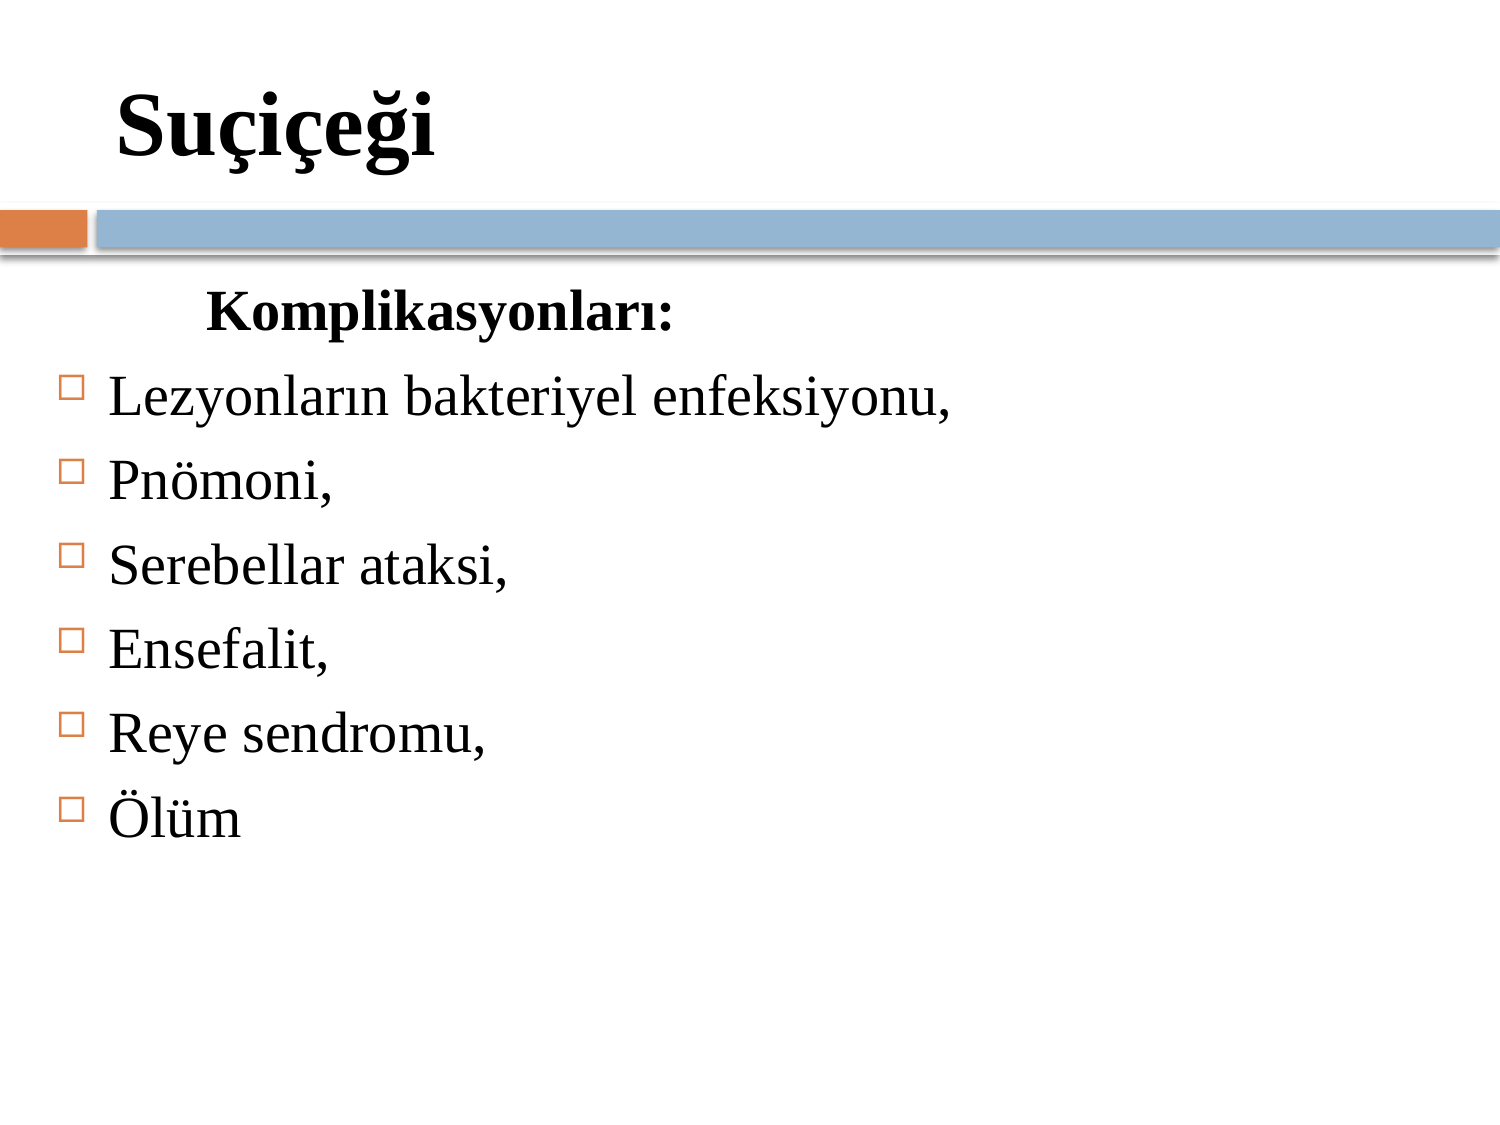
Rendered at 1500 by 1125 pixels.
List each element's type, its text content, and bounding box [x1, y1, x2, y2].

list Komplikasyonları: Lezyonların bakteriyel enfeksiyonu, Pnömoni, Serebellar ataksi, Ensefalit, Reye sendromu, Ölüm [41, 262, 1438, 1083]
title Suçiçeği [100, 37, 1438, 200]
